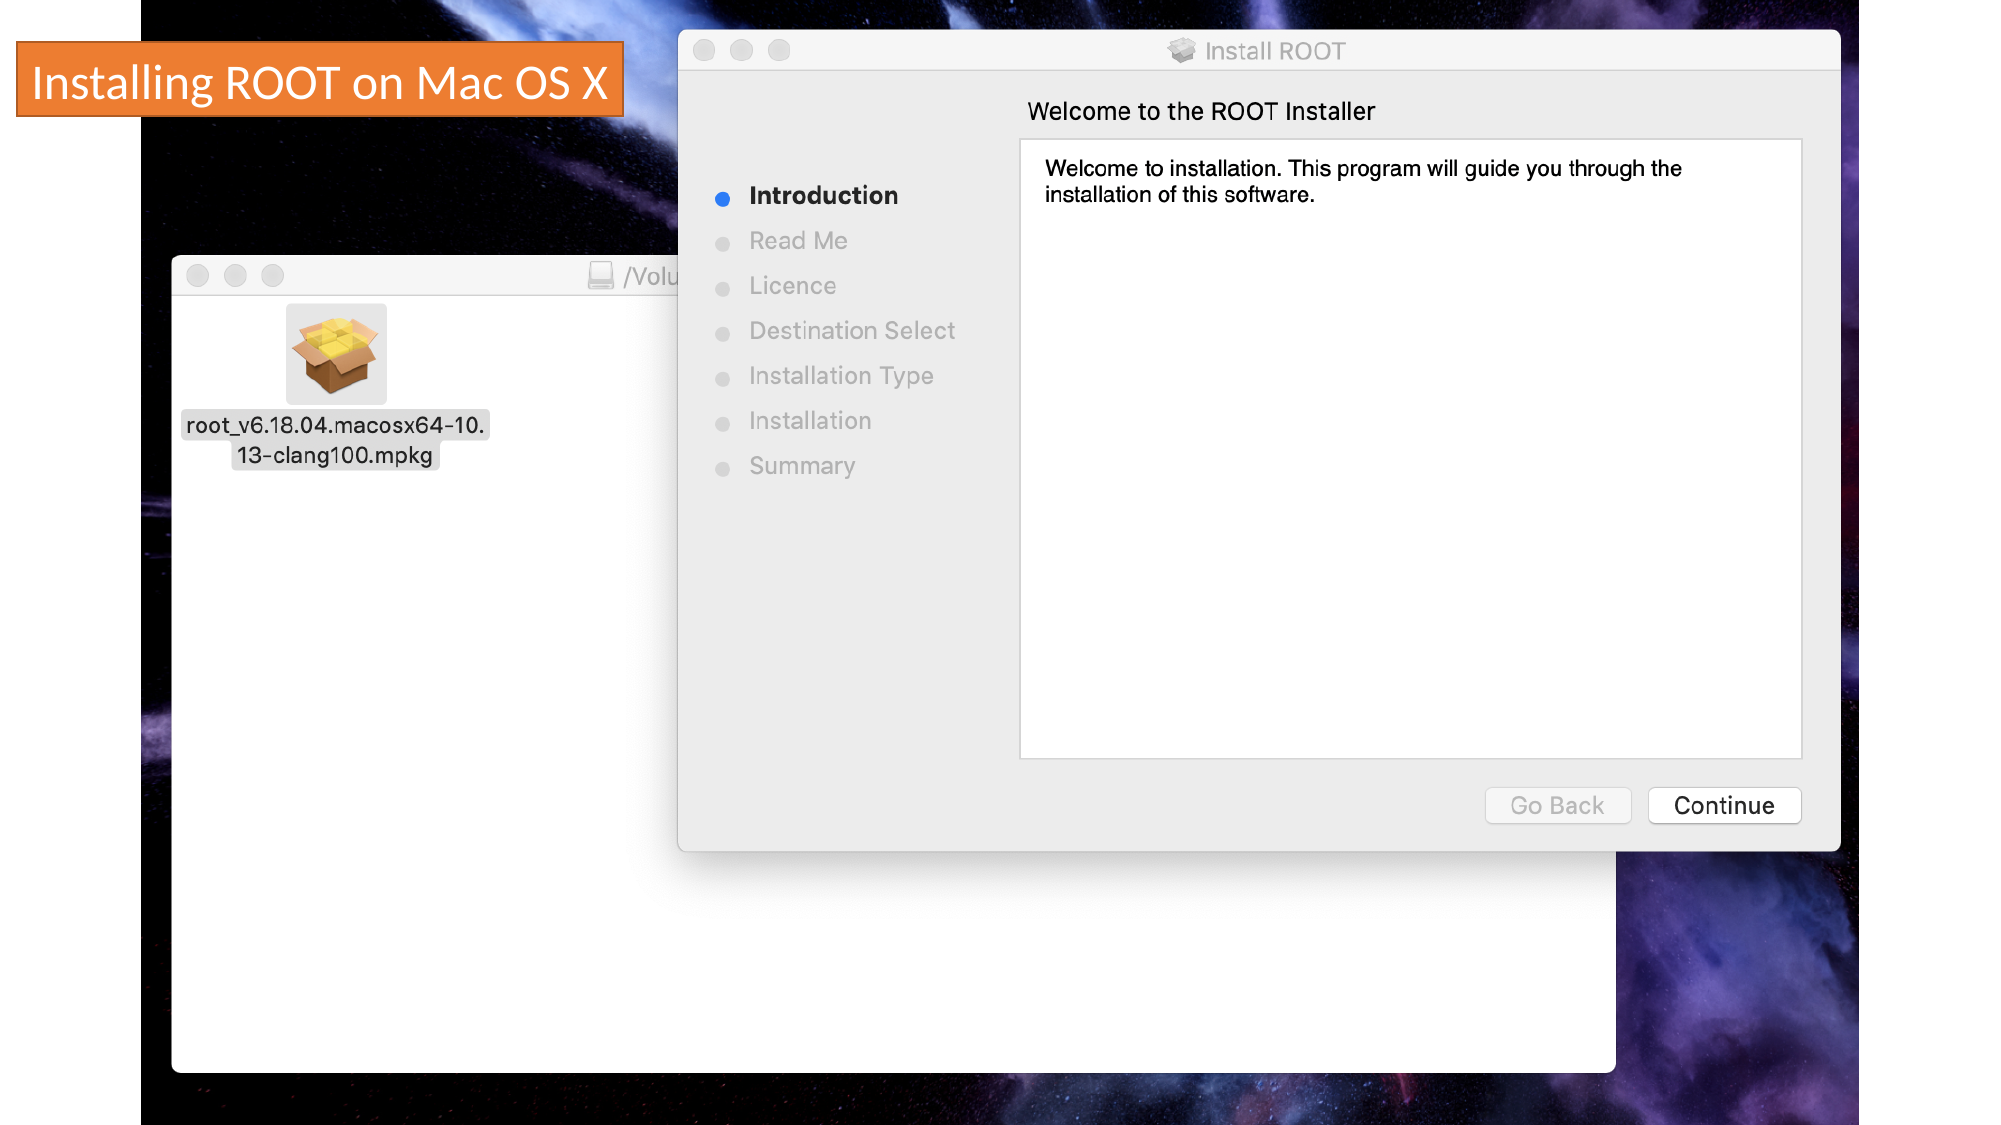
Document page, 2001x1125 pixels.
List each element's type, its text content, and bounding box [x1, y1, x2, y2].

text_box Installing ROOT on Mac OS X [16, 41, 141, 117]
picture [141, 0, 1859, 1125]
